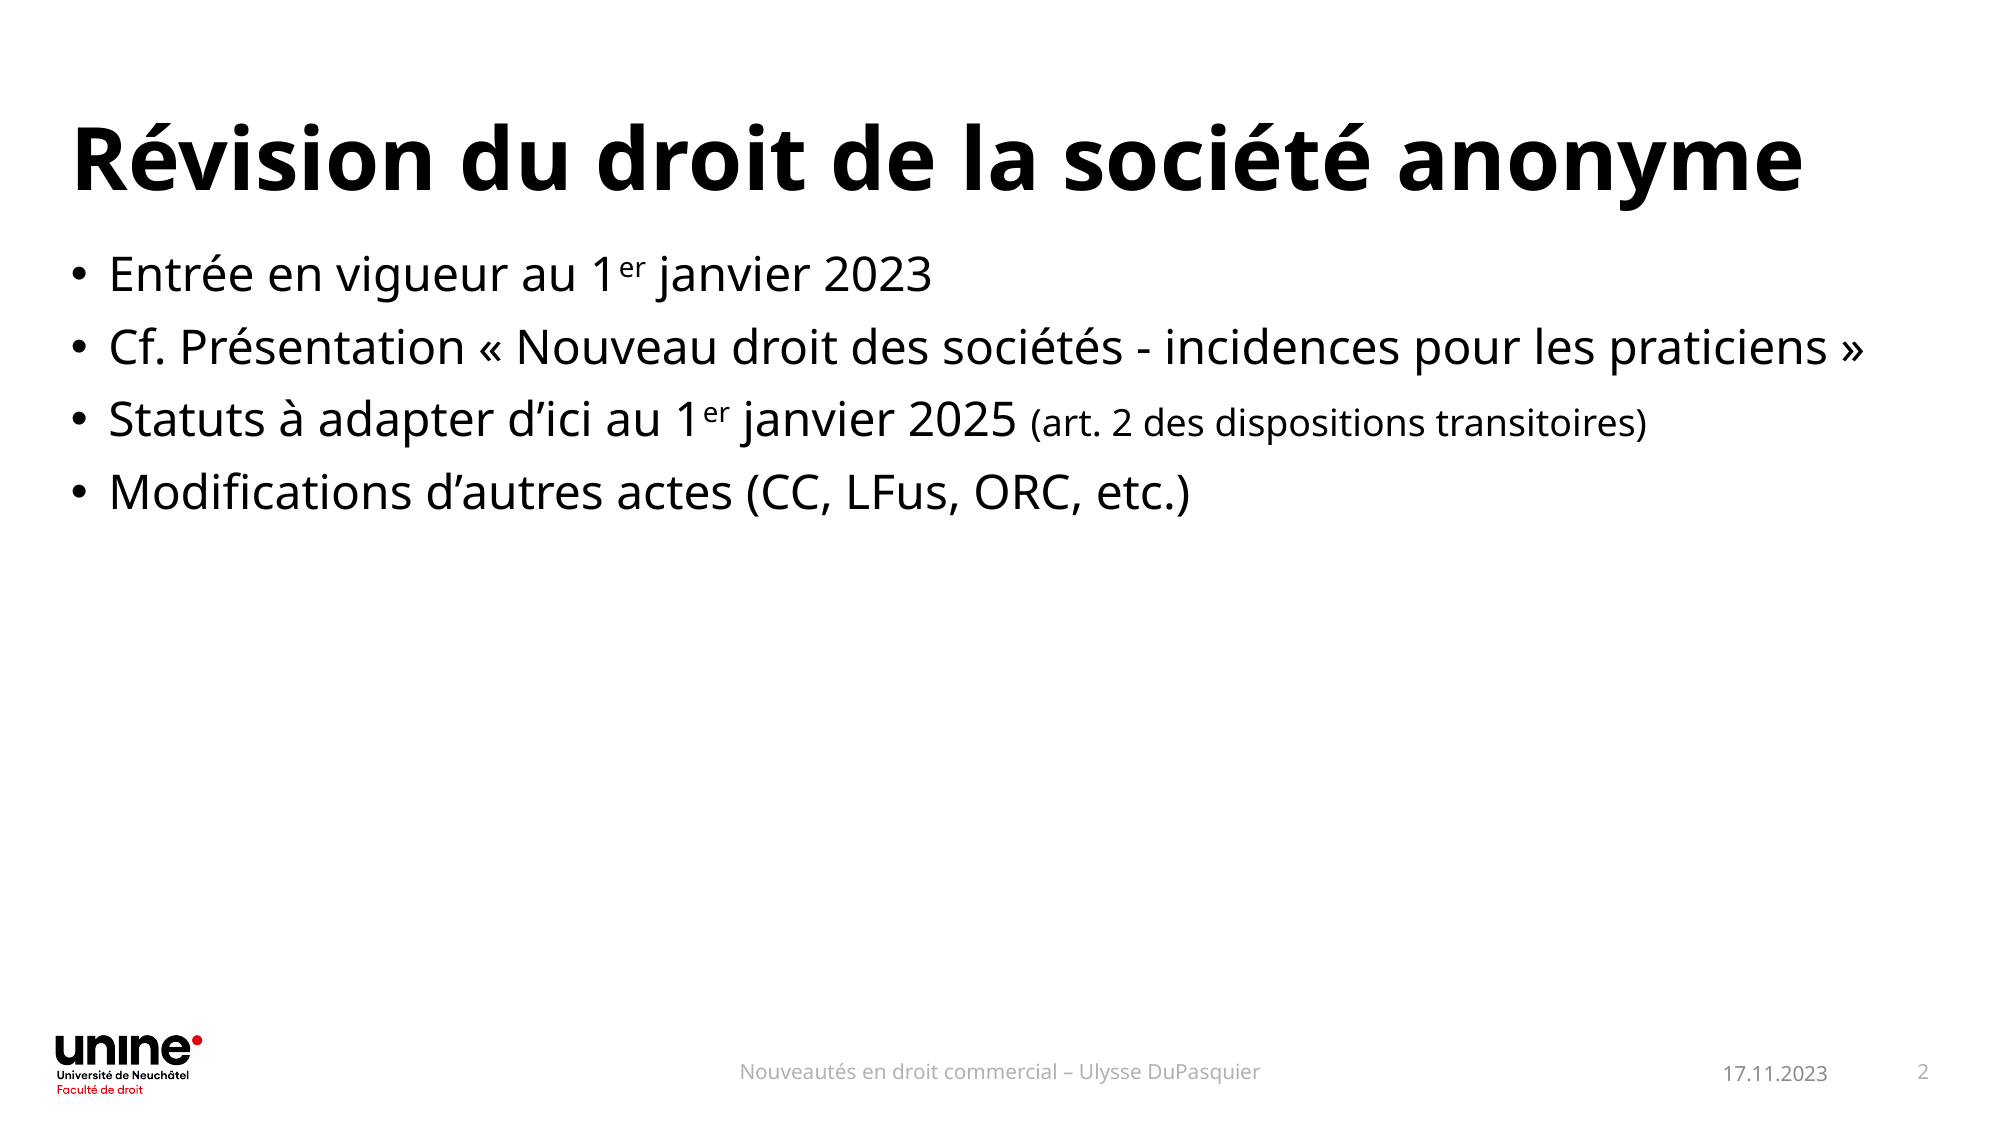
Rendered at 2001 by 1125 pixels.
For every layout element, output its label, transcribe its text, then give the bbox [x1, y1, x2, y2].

list Entrée en vigueur au 1er janvier 2023 Cf. Présentation « Nouveau droit des sociétés - incidences pour les praticiens » Statuts à adapter d’ici au 1er janvier 2025 (art. 2 des dispositions transitoires) Modifications d’autres actes (CC, LFus, ORC, etc.) [55, 242, 1945, 965]
footer Nouveautés en droit commercial – Ulysse DuPasquier [662, 1042, 1338, 1103]
picture [55, 1034, 203, 1095]
slide_number 2 [1867, 1042, 1945, 1103]
title Révision du droit de la société anonyme [55, 81, 1945, 242]
